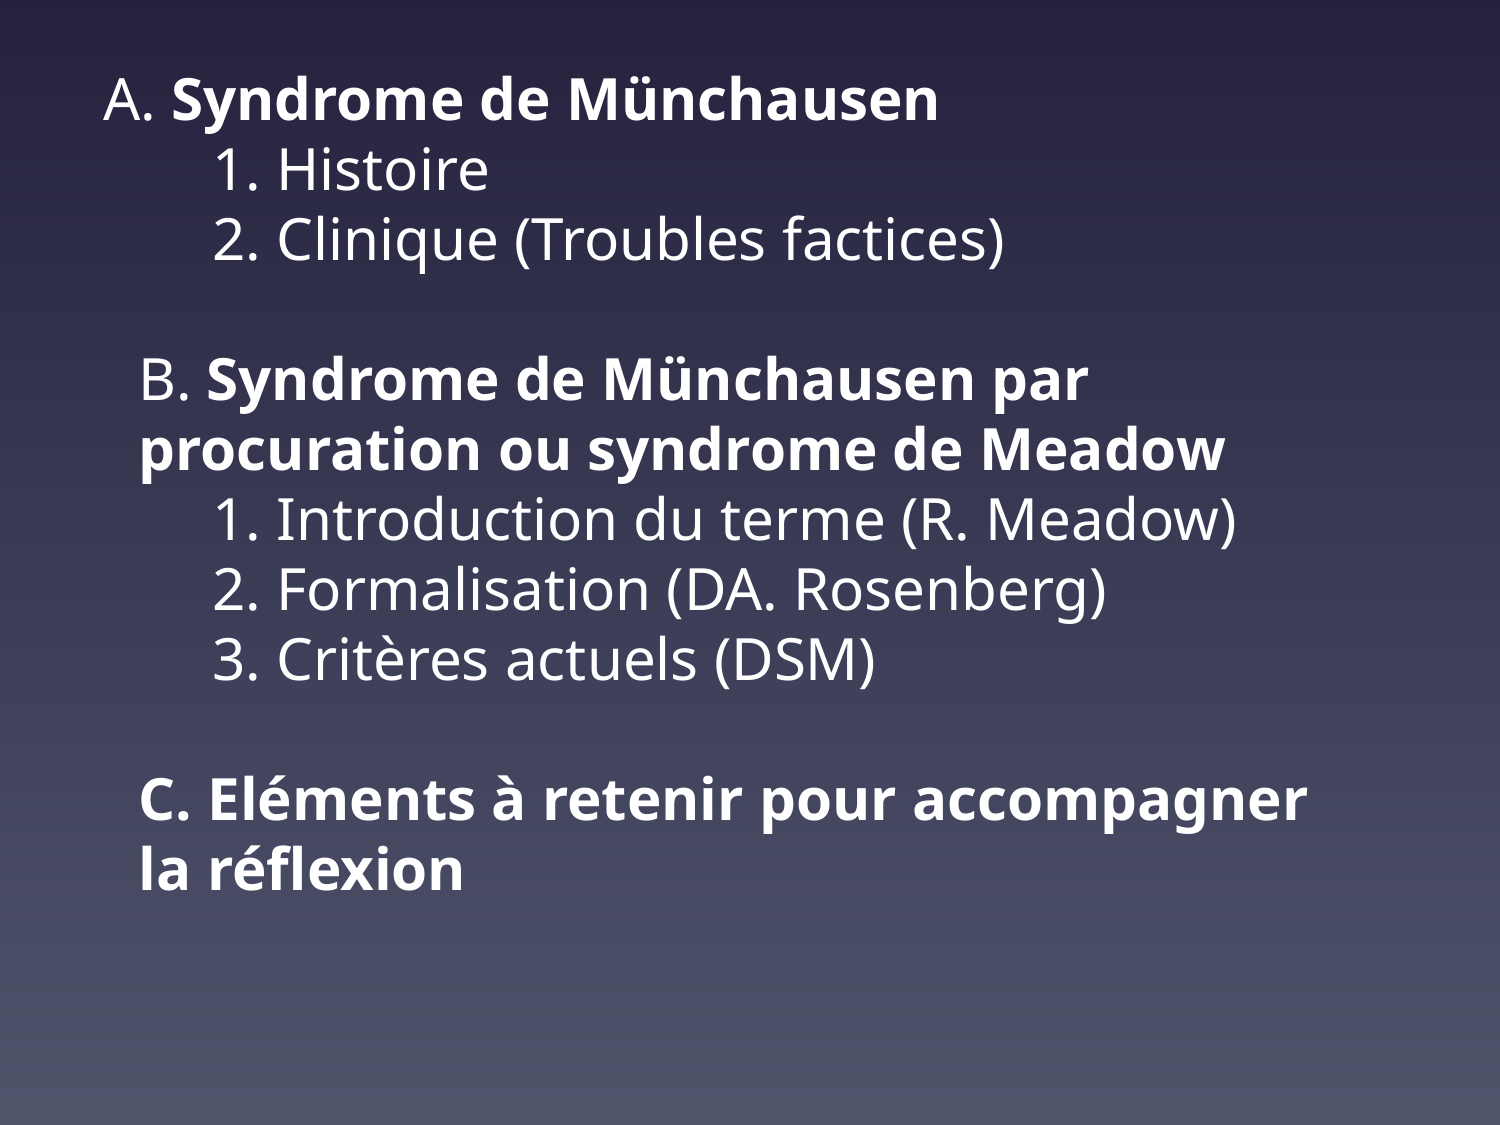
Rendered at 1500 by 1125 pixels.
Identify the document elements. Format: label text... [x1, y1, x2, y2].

title Syndrome de Münchausen 1. Histoire 2. Clinique (Troubles factices) B. Syndrome de Münchausen par procuration ou syndrome de Meadow 1. Introduction du terme (R. Meadow) 2. Formalisation (DA. Rosenberg) 3. Critères actuels (DSM) C. Eléments à retenir pour accompagner la réflexion [88, 54, 1356, 1050]
